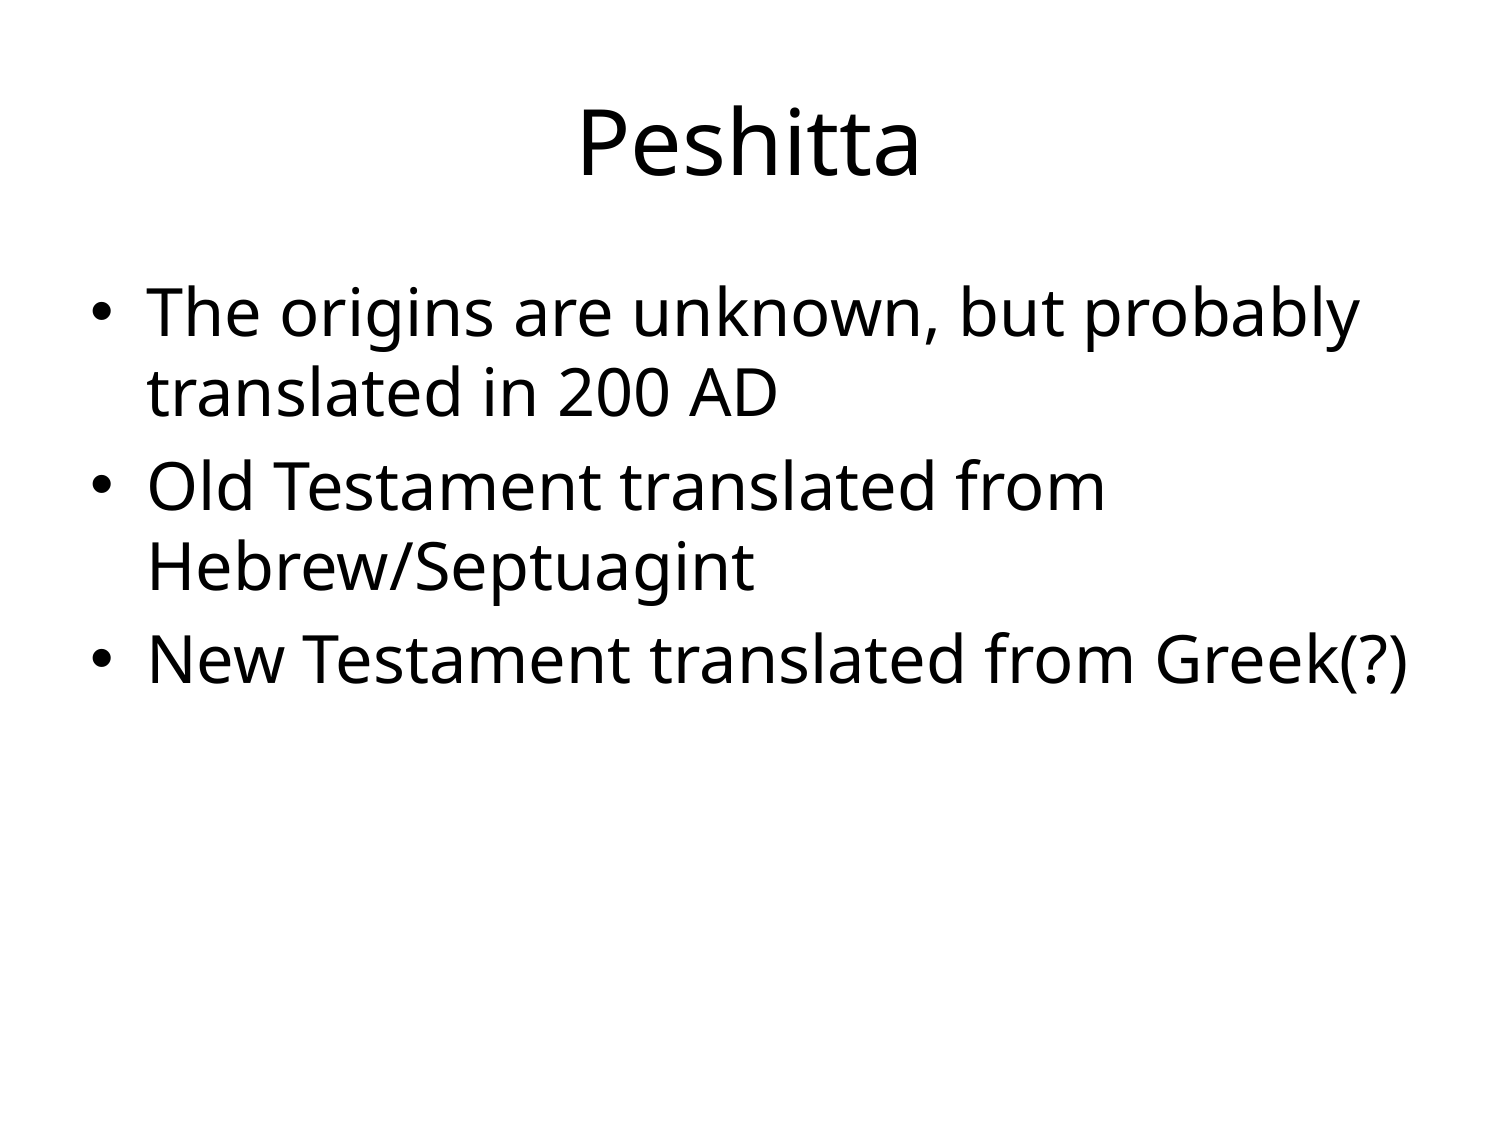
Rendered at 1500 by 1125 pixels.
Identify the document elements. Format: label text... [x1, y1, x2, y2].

title Peshitta [75, 45, 1425, 233]
list The origins are unknown, but probably translated in 200 AD Old Testament translated from Hebrew/Septuagint New Testament translated from Greek(?) [75, 262, 1425, 1005]
